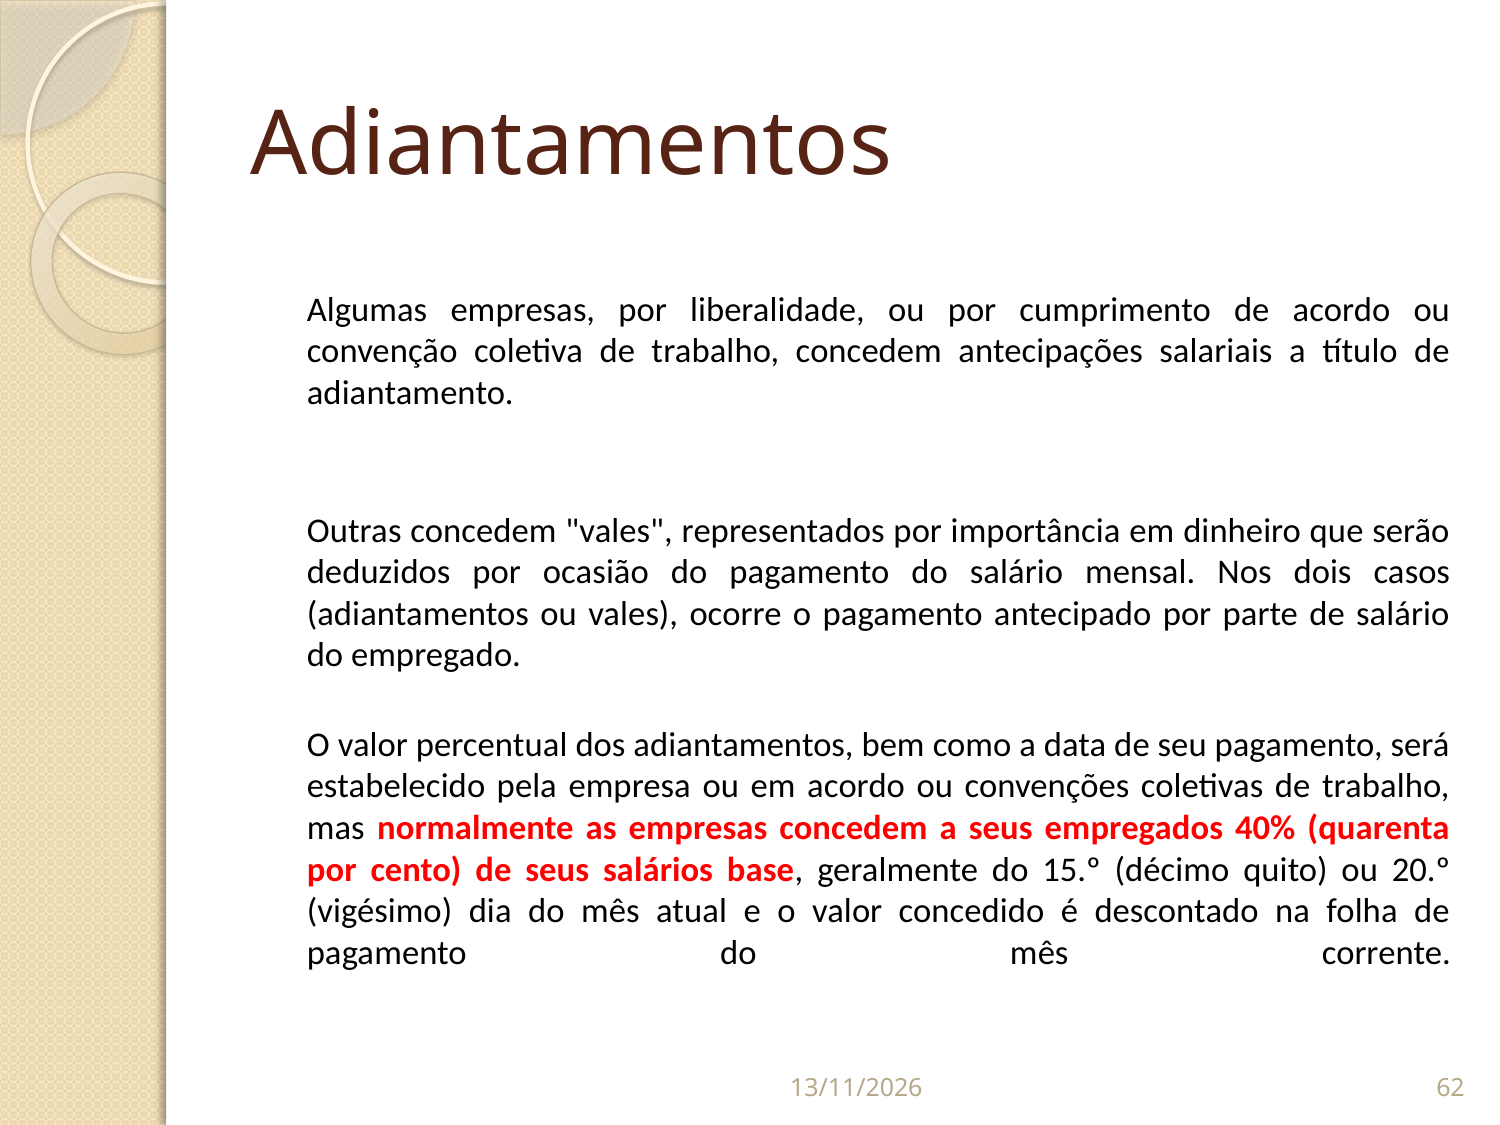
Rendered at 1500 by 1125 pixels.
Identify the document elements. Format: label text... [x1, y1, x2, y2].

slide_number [587, 1034, 938, 1113]
title Adiantamentos [235, 45, 1466, 233]
slide_number 62 [1413, 1034, 1488, 1113]
list Algumas empresas, por liberalidade, ou por cumprimento de acordo ou convenção coletiva de trabalho, concedem antecipações salariais a título de adiantamento. Outras concedem "vales", representados por importância em dinheiro que serão deduzidos por ocasião do pagamento do salário mensal. Nos dois casos (adiantamentos ou vales), ocorre o pagamento antecipado por parte de salário do empregado. O valor percentual dos adiantamentos, bem como a data de seu pagamento, será estabelecido pela empresa ou em acordo ou convenções coletivas de trabalho, mas normalmente as empresas concedem a seus empregados 40% (quarenta por cento) de seus salários base, geralmente do 15.º (décimo quito) ou 20.º (vigésimo) dia do mês atual e o valor concedido é descontado na folha de pagamento do mês corrente. [235, 237, 1466, 1025]
